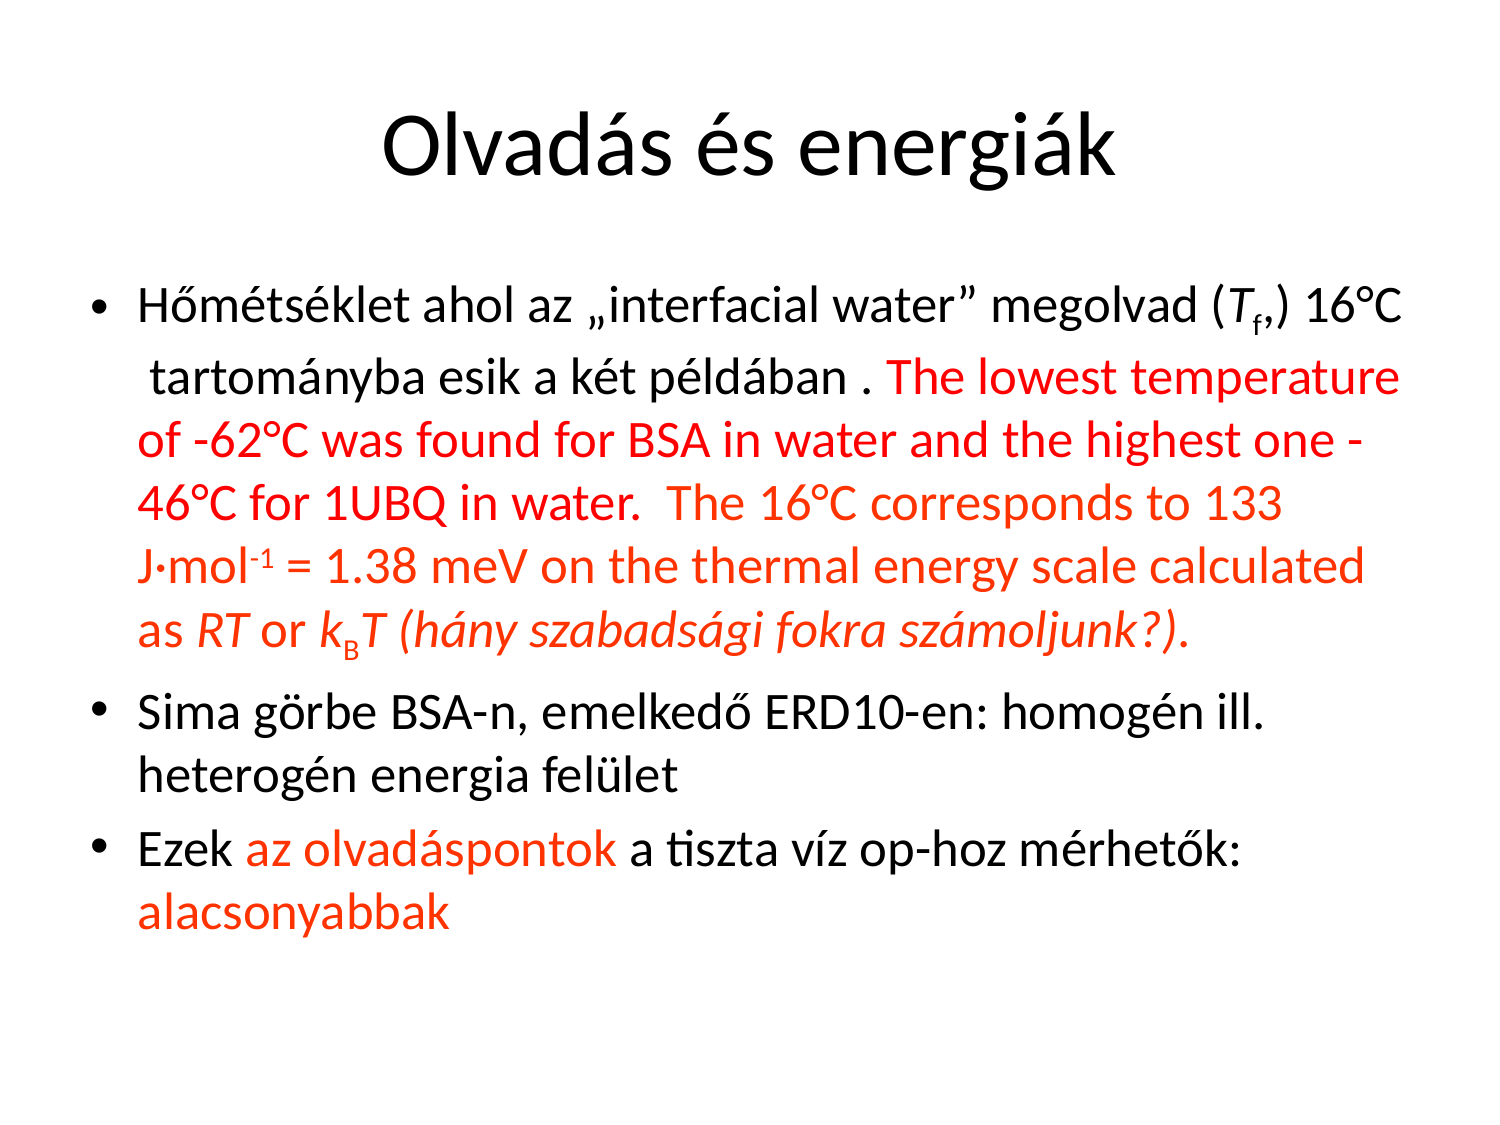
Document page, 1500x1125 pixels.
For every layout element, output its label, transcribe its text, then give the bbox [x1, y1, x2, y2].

list Hőmétséklet ahol az „interfacial water” megolvad (Tf,) 16°C tartományba esik a két példában . The lowest temperature of -62°C was found for BSA in water and the highest one -46°C for 1UBQ in water. The 16°C corresponds to 133 J·mol-1 = 1.38 meV on the thermal energy scale calculated as RT or kBT (hány szabadsági fokra számoljunk?). Sima görbe BSA-n, emelkedő ERD10-en: homogén ill. heterogén energia felület Ezek az olvadáspontok a tiszta víz op-hoz mérhetők: alacsonyabbak [74, 262, 1426, 1006]
title Olvadás és energiák [74, 44, 1426, 233]
